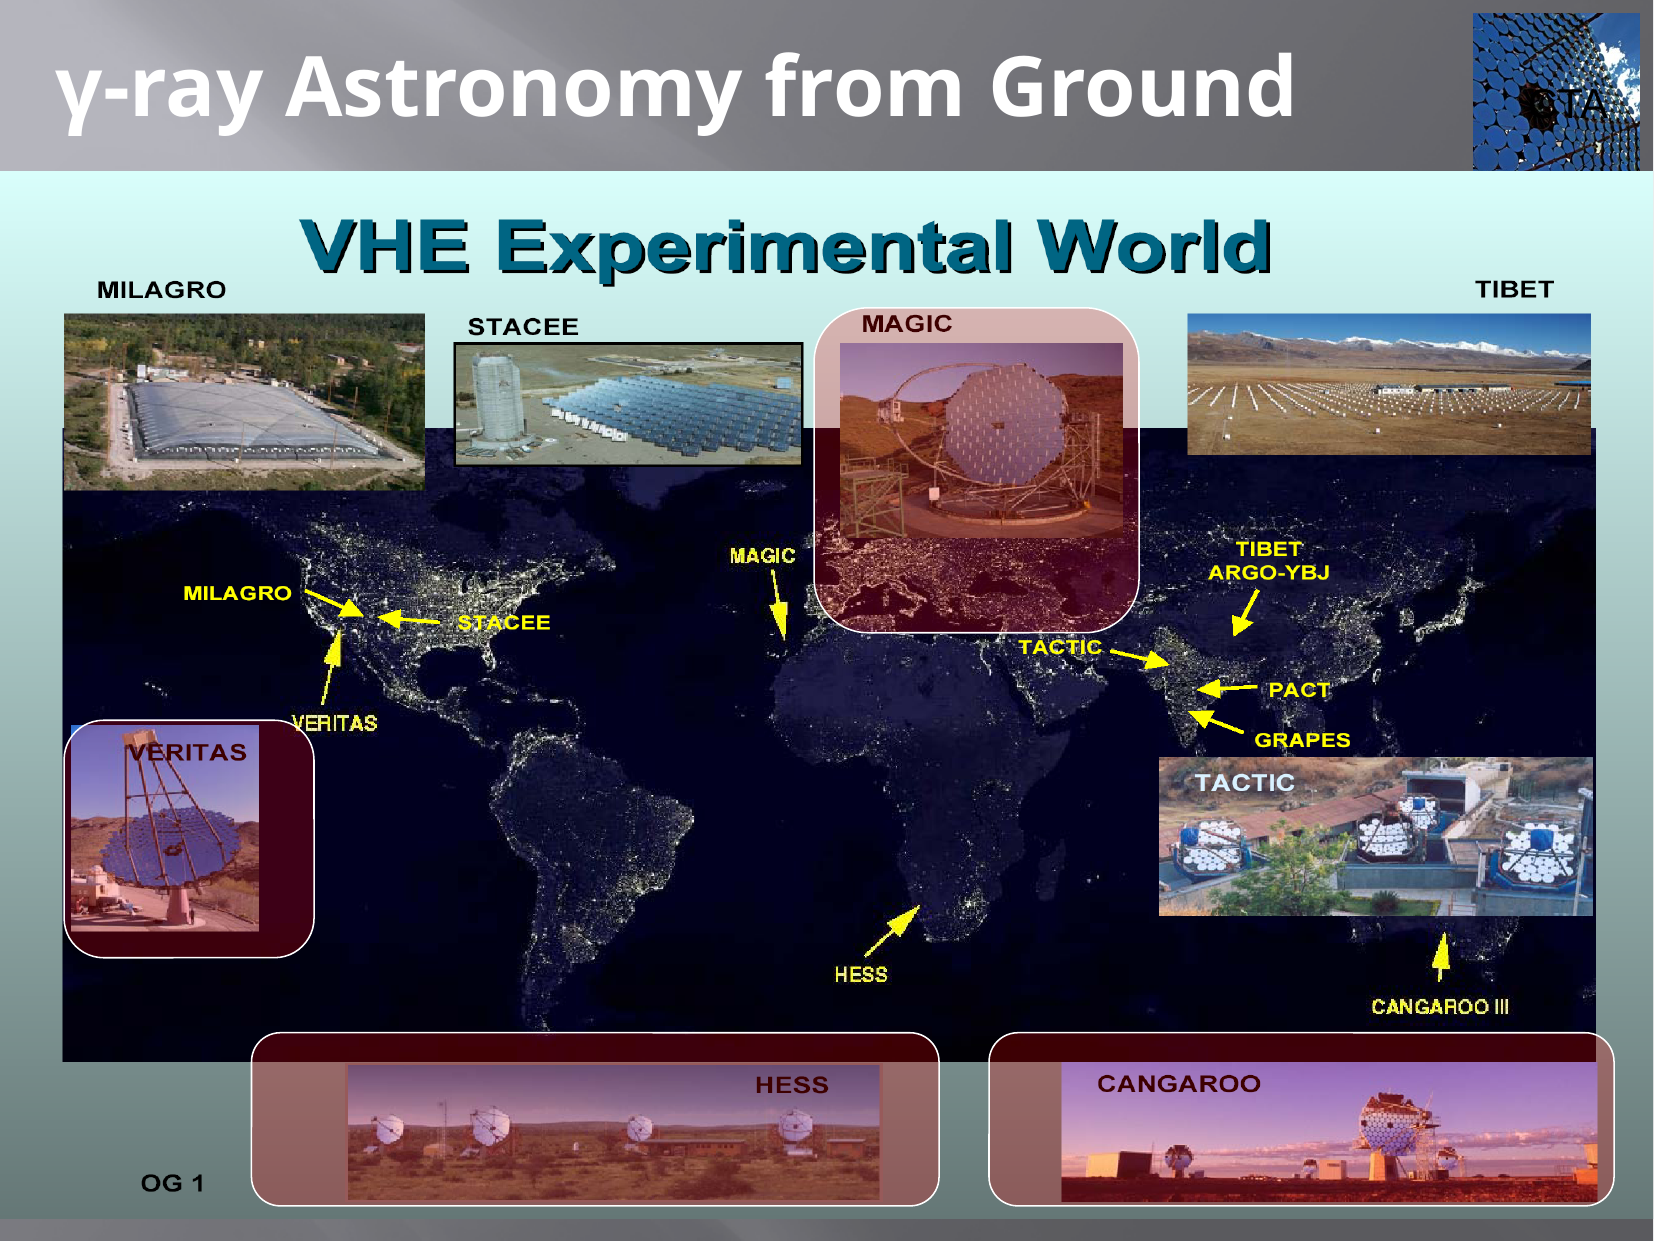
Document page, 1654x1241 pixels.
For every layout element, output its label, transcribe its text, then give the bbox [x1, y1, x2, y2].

title γ-ray Astronomy from Ground [0, 7, 1377, 158]
picture [0, 13, 1654, 1219]
